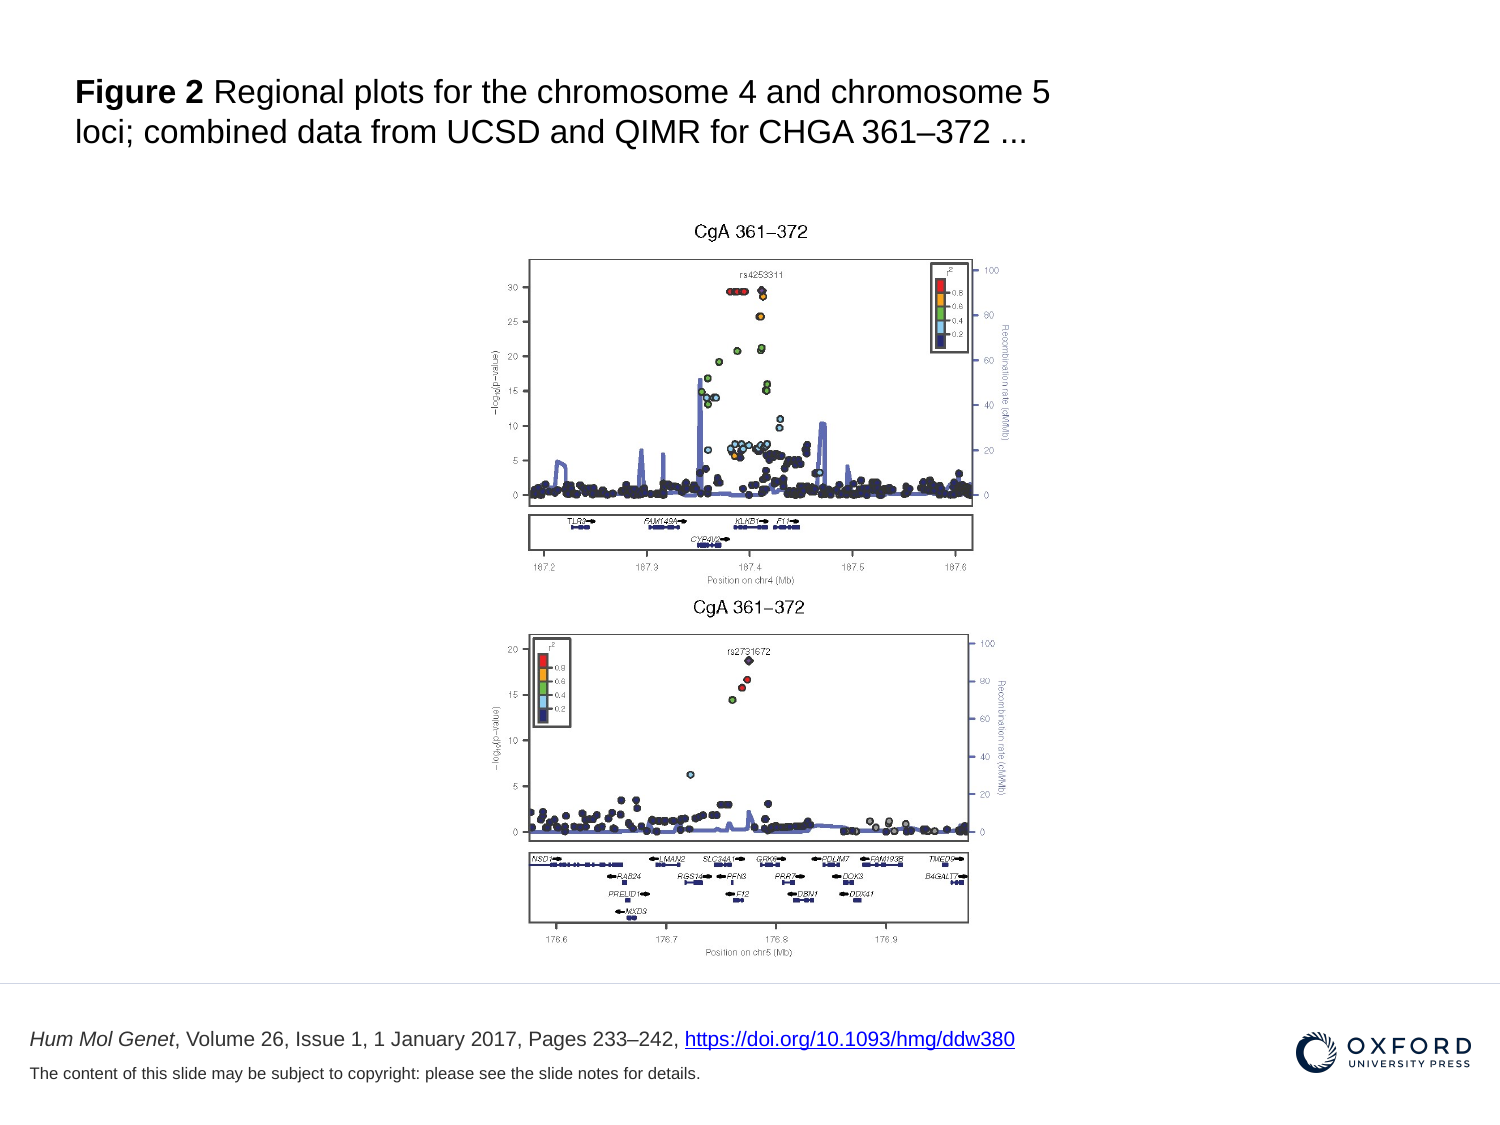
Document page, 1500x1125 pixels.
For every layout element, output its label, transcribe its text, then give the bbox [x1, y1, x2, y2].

picture [1296, 1032, 1471, 1073]
picture [491, 224, 1009, 957]
footer Hum Mol Genet, Volume 26, Issue 1, 1 January 2017, Pages 233–242, https://doi.org/10.1093/hmg/ddw380 The content of this slide may be subject to copyright: please see the slide notes for details. [0, 983, 1260, 1125]
title Figure 2 Regional plots for the chromosome 4 and chromosome 5 loci; combined data from UCSD and QIMR for CHGA 361–372 ... [75, 69, 1078, 171]
